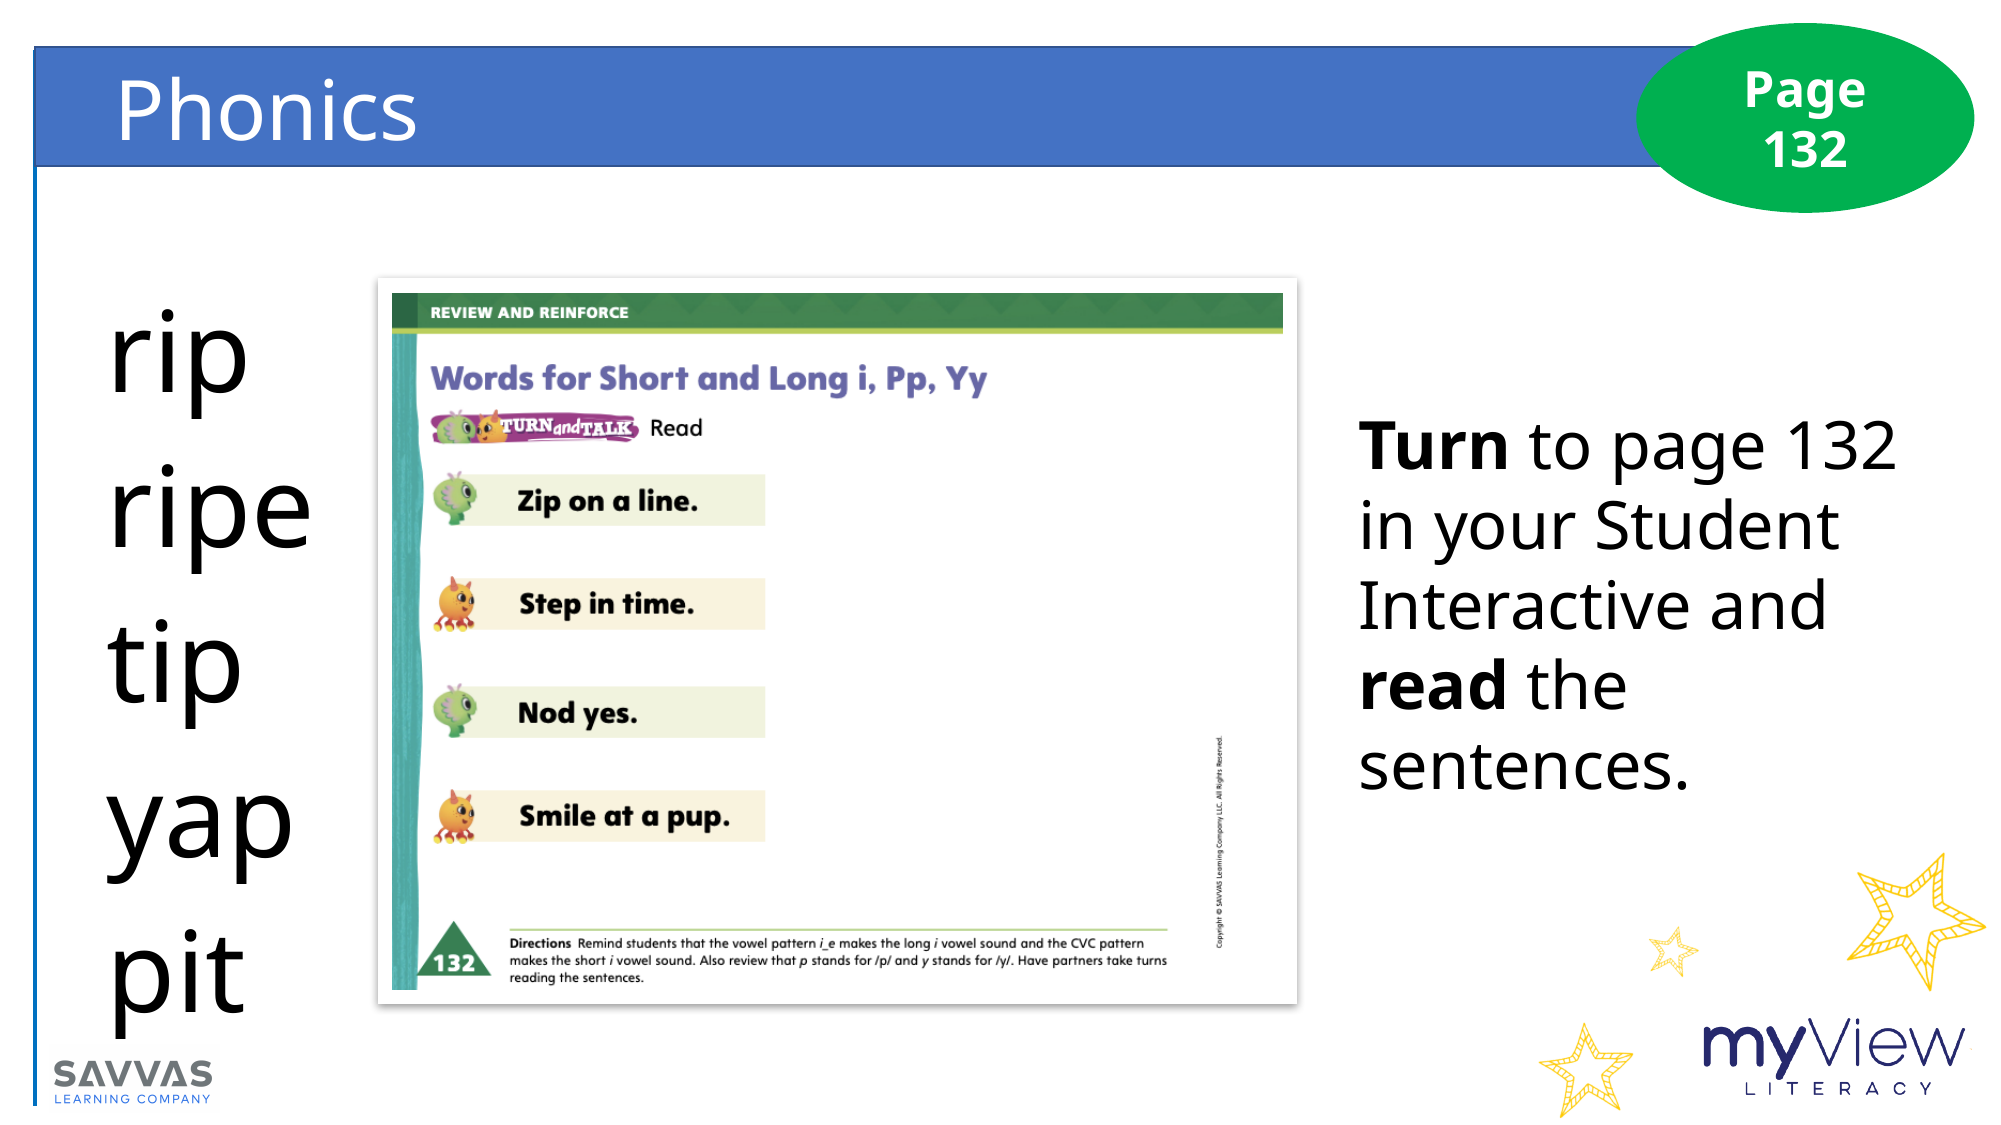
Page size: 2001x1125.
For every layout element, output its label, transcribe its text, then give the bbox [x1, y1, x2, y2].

text_box Turn to page 132 in your Student Interactive and read the sentences. [1343, 395, 1930, 811]
text_box Phonics [34, 46, 1693, 167]
text_box Page 132 [1636, 23, 1975, 213]
picture [1509, 814, 2000, 1125]
picture [48, 1043, 220, 1113]
picture [391, 292, 1284, 990]
text_box rip ripe tip yap pit [91, 251, 393, 1043]
